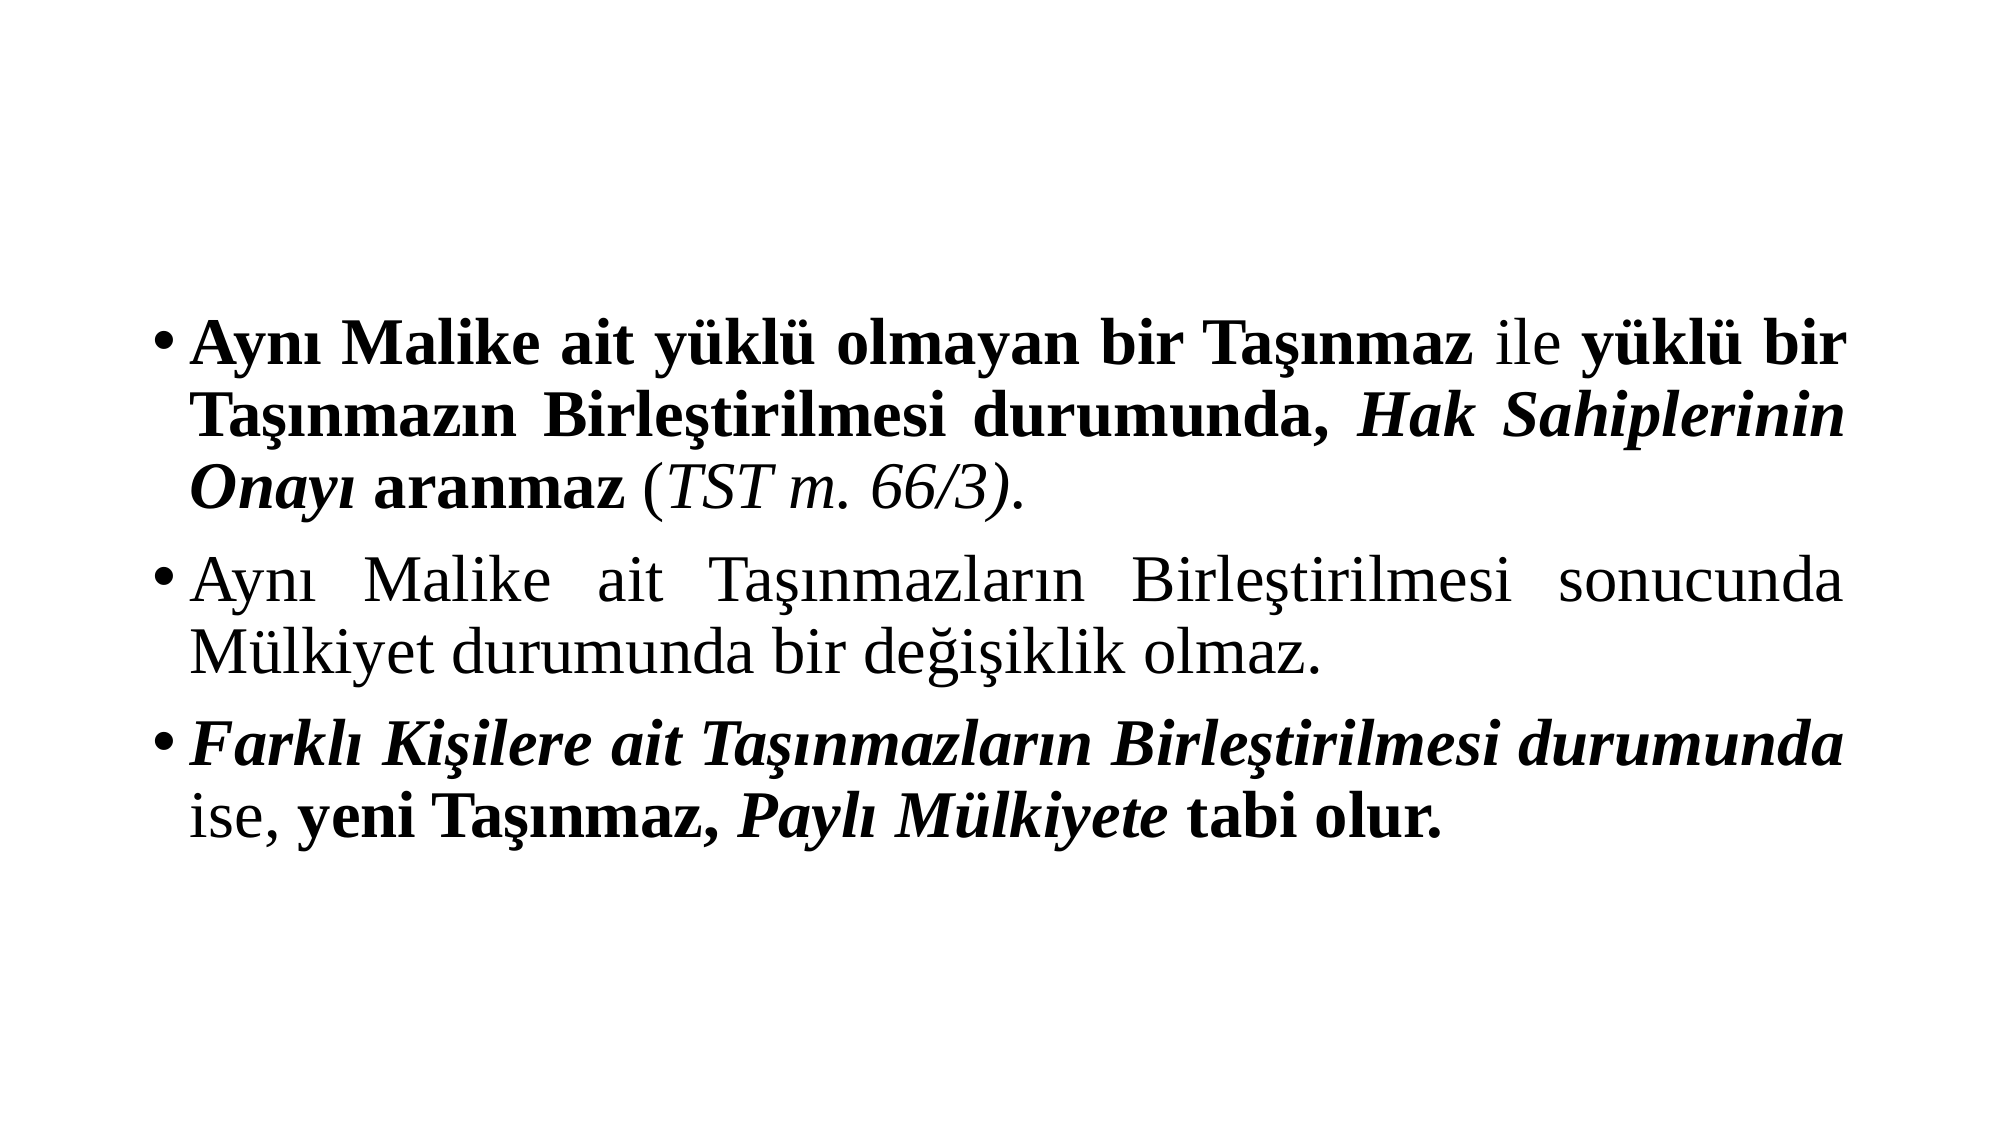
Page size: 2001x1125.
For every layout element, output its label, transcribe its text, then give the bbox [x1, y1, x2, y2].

list Aynı Malike ait yüklü olmayan bir Taşınmaz ile yüklü bir Taşınmazın Birleştirilmesi durumunda, Hak Sahiplerinin Onayı aranmaz (TST m. 66/3). Aynı Malike ait Taşınmazların Birleştirilmesi sonucunda Mülkiyet durumunda bir değişiklik olmaz. Farklı Kişilere ait Taşınmazların Birleştirilmesi durumunda ise, yeni Taşınmaz, Paylı Mülkiyete tabi olur. [137, 299, 1863, 1014]
